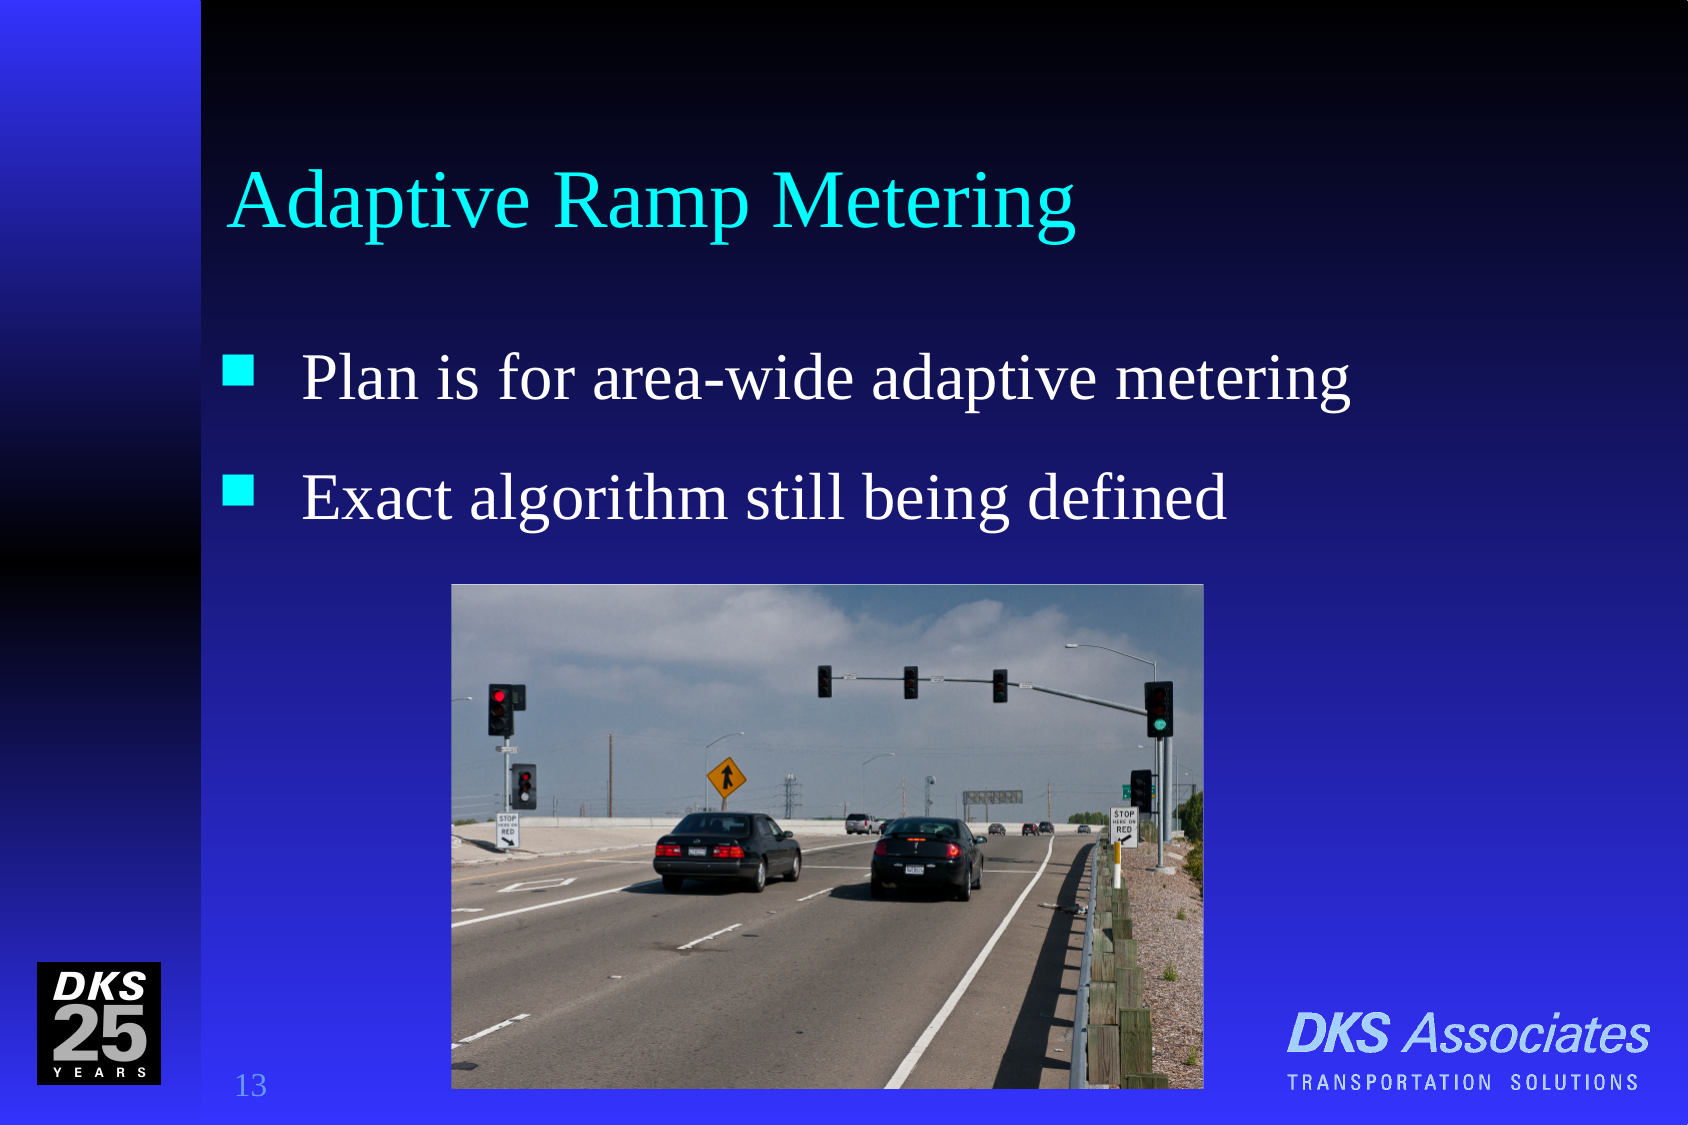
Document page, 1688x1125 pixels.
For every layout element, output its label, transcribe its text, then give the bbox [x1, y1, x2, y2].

picture [37, 962, 161, 1085]
title Adaptive Ramp Metering [210, 99, 1646, 288]
slide_number 13 [218, 1065, 571, 1101]
picture [1287, 1012, 1650, 1090]
picture [451, 584, 1204, 1089]
list Plan is for area-wide adaptive metering Exact algorithm still being defined [210, 324, 1584, 1001]
